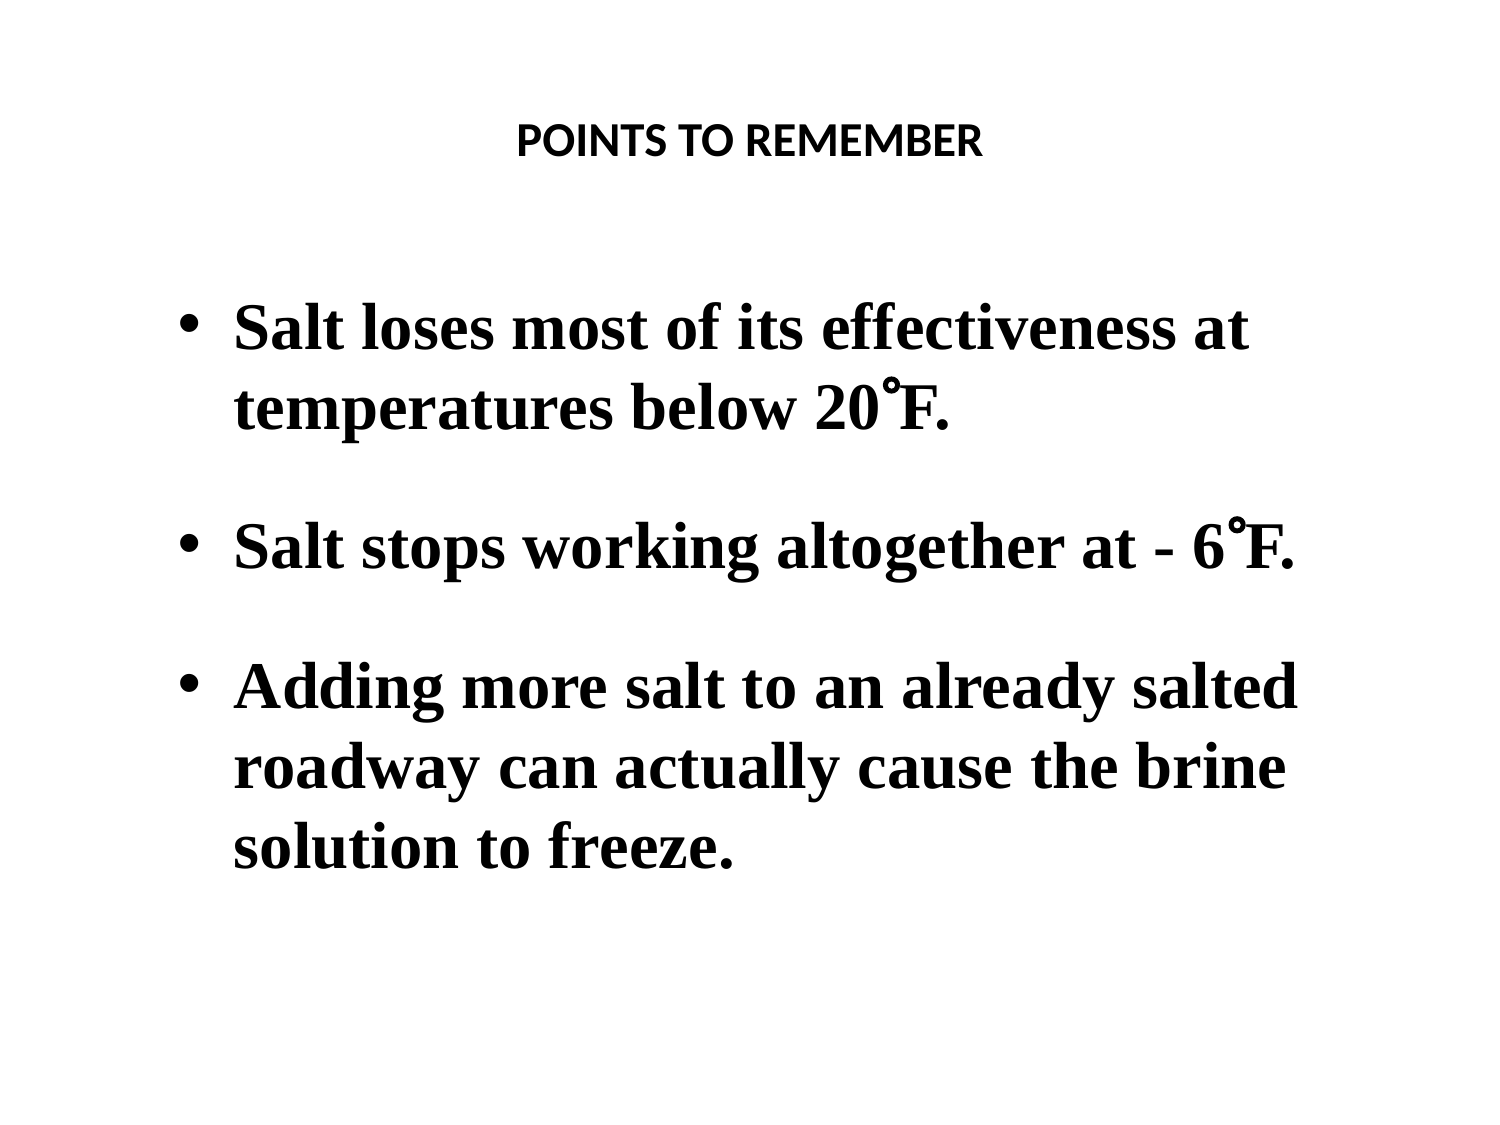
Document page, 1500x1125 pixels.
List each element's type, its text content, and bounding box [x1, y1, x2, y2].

list Salt loses most of its effectiveness at temperatures below 20F. Salt stops working altogether at - 6F. Adding more salt to an already salted roadway can actually cause the brine solution to freeze. [162, 275, 1425, 1005]
title POINTS TO REMEMBER [75, 99, 1425, 233]
